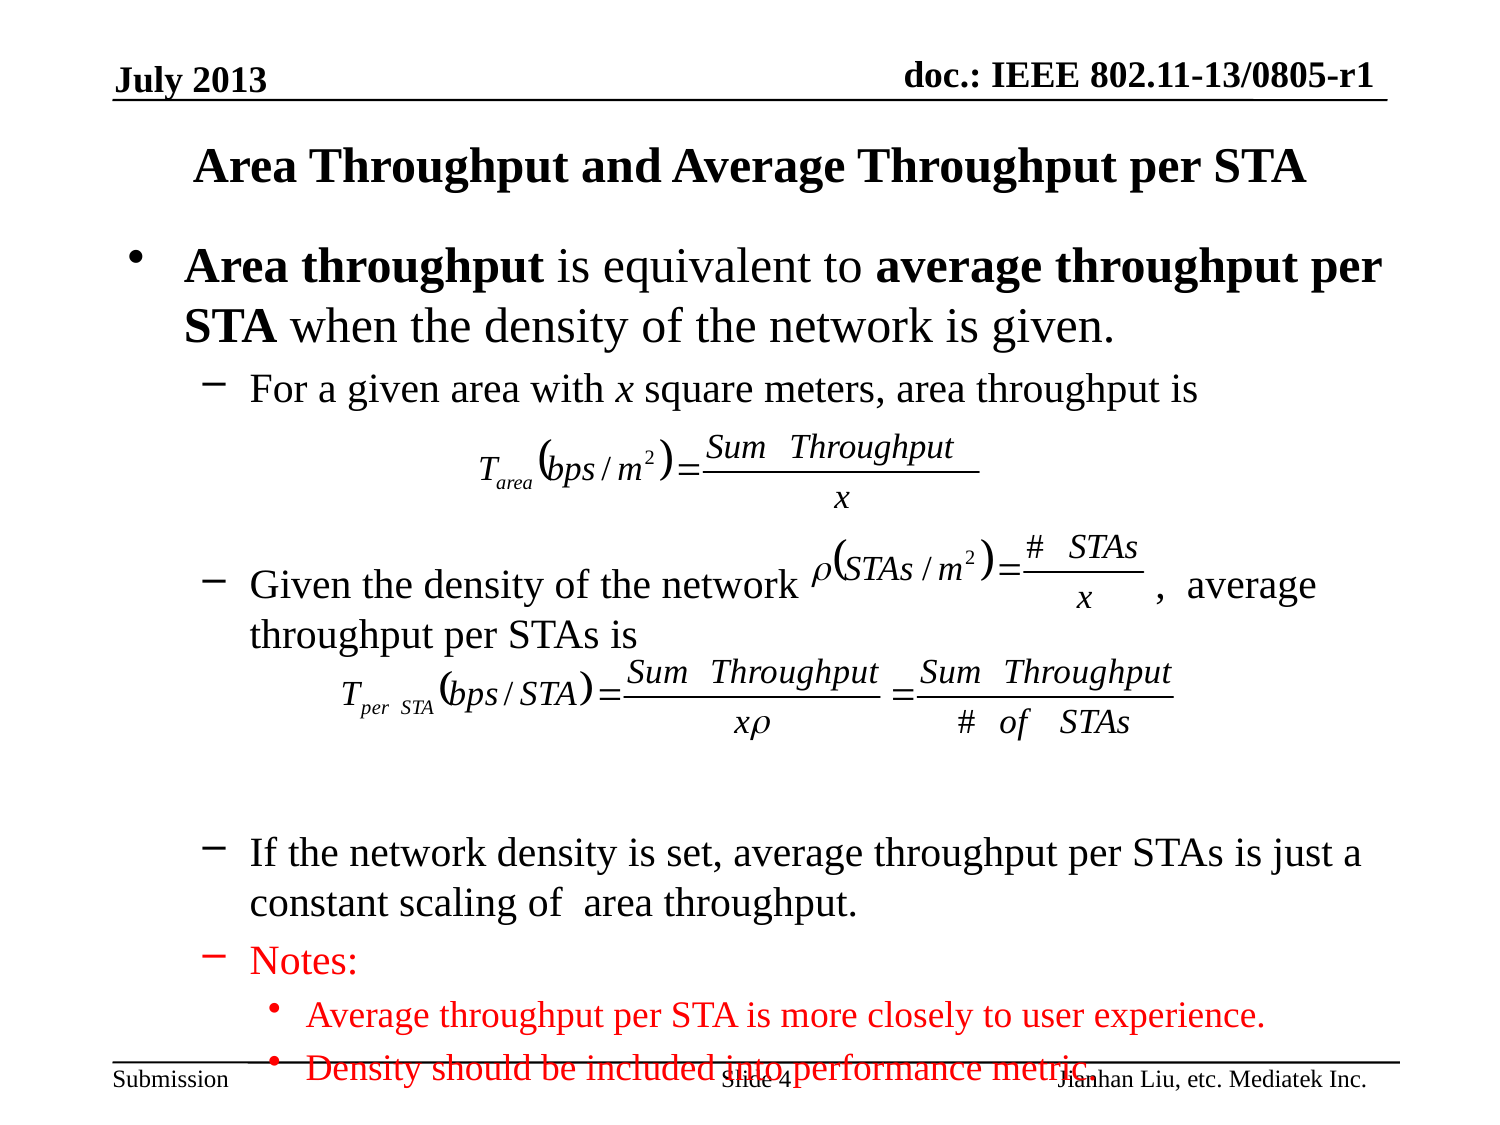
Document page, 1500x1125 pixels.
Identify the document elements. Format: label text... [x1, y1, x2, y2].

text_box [337, 649, 1181, 751]
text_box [474, 424, 988, 517]
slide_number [114, 54, 270, 101]
list Area throughput is equivalent to average throughput per STA when the density of the network is given. For a given area with x square meters, area throughput is Given the density of the network , average throughput per STAs is If the network density is set, average throughput per STAs is just a constant scaling of area throughput. Notes: Average throughput per STA is more closely to user experience. Density should be included into performance metric. [112, 224, 1435, 1048]
title Area Throughput and Average Throughput per STA [112, 99, 1388, 224]
slide_number Slide 4 [712, 1061, 800, 1093]
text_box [804, 524, 1151, 617]
footer Jianhan Liu, etc. Mediatek Inc. [1042, 1055, 1406, 1113]
